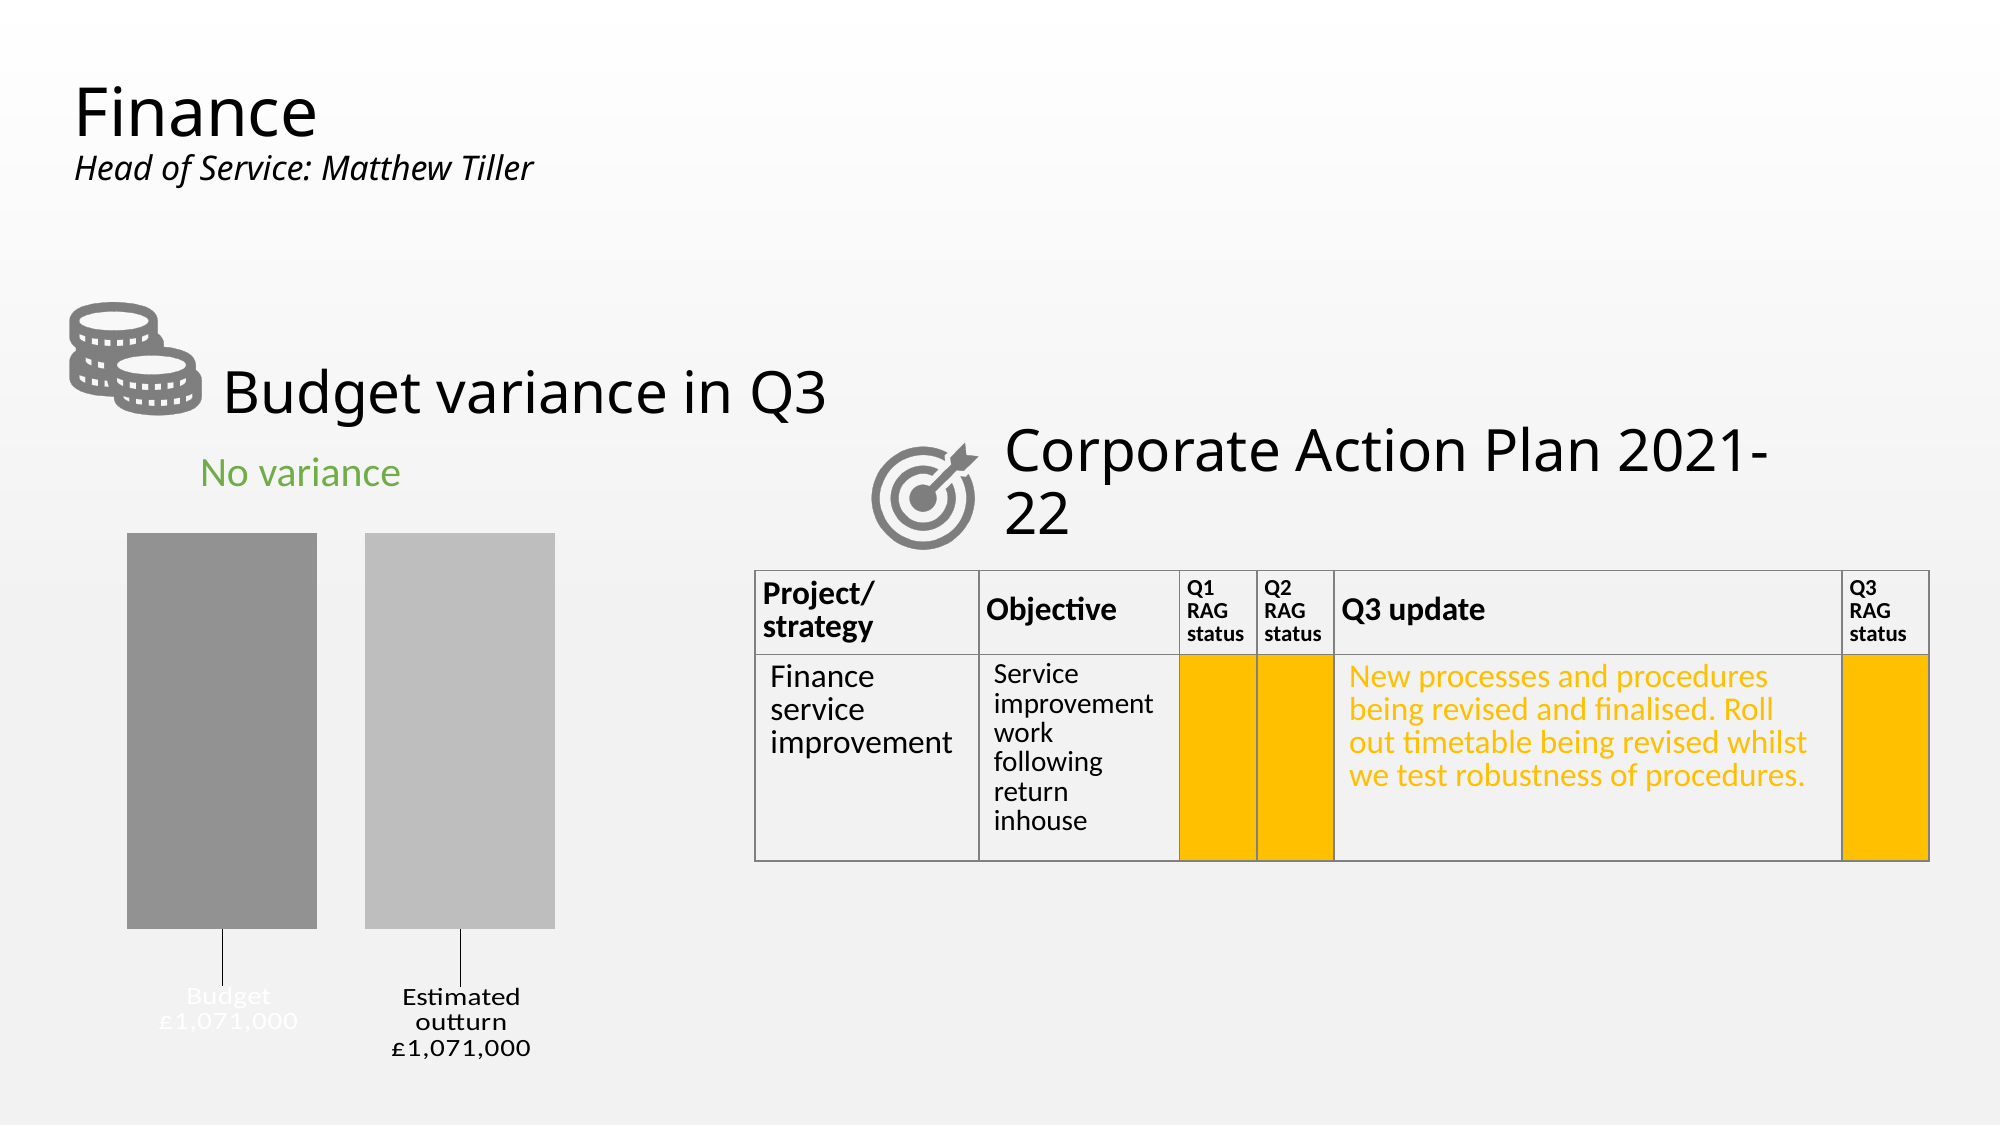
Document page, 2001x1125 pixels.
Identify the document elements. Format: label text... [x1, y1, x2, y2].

table_header Q3 RAG status [1843, 571, 1928, 654]
title Finance Head of Service: Matthew Tiller [58, 70, 664, 196]
table_cell New processes and procedures being revised and finalised. Roll out timetable being revised whilst we test robustness of procedures. [1335, 655, 1841, 860]
table_header Q2 RAG status [1258, 571, 1333, 654]
table_cell [1843, 655, 1928, 860]
text_box No variance [185, 437, 860, 503]
chart [0, 496, 698, 1063]
table_cell [1180, 655, 1256, 860]
table_cell Service improvement work following return inhouse [980, 655, 1179, 860]
table_header Project/ strategy [756, 571, 978, 654]
text_box Corporate Action Plan 2021-22 [989, 404, 1837, 555]
picture [860, 431, 990, 561]
table_header Objective [980, 571, 1179, 654]
table_cell Finance service improvement [756, 655, 978, 860]
picture [57, 283, 208, 434]
text_box Budget variance in Q3 [208, 324, 1056, 434]
table_header Q3 update [1335, 571, 1841, 654]
table_header Q1 RAG status [1180, 571, 1256, 654]
table_cell [1258, 655, 1333, 860]
